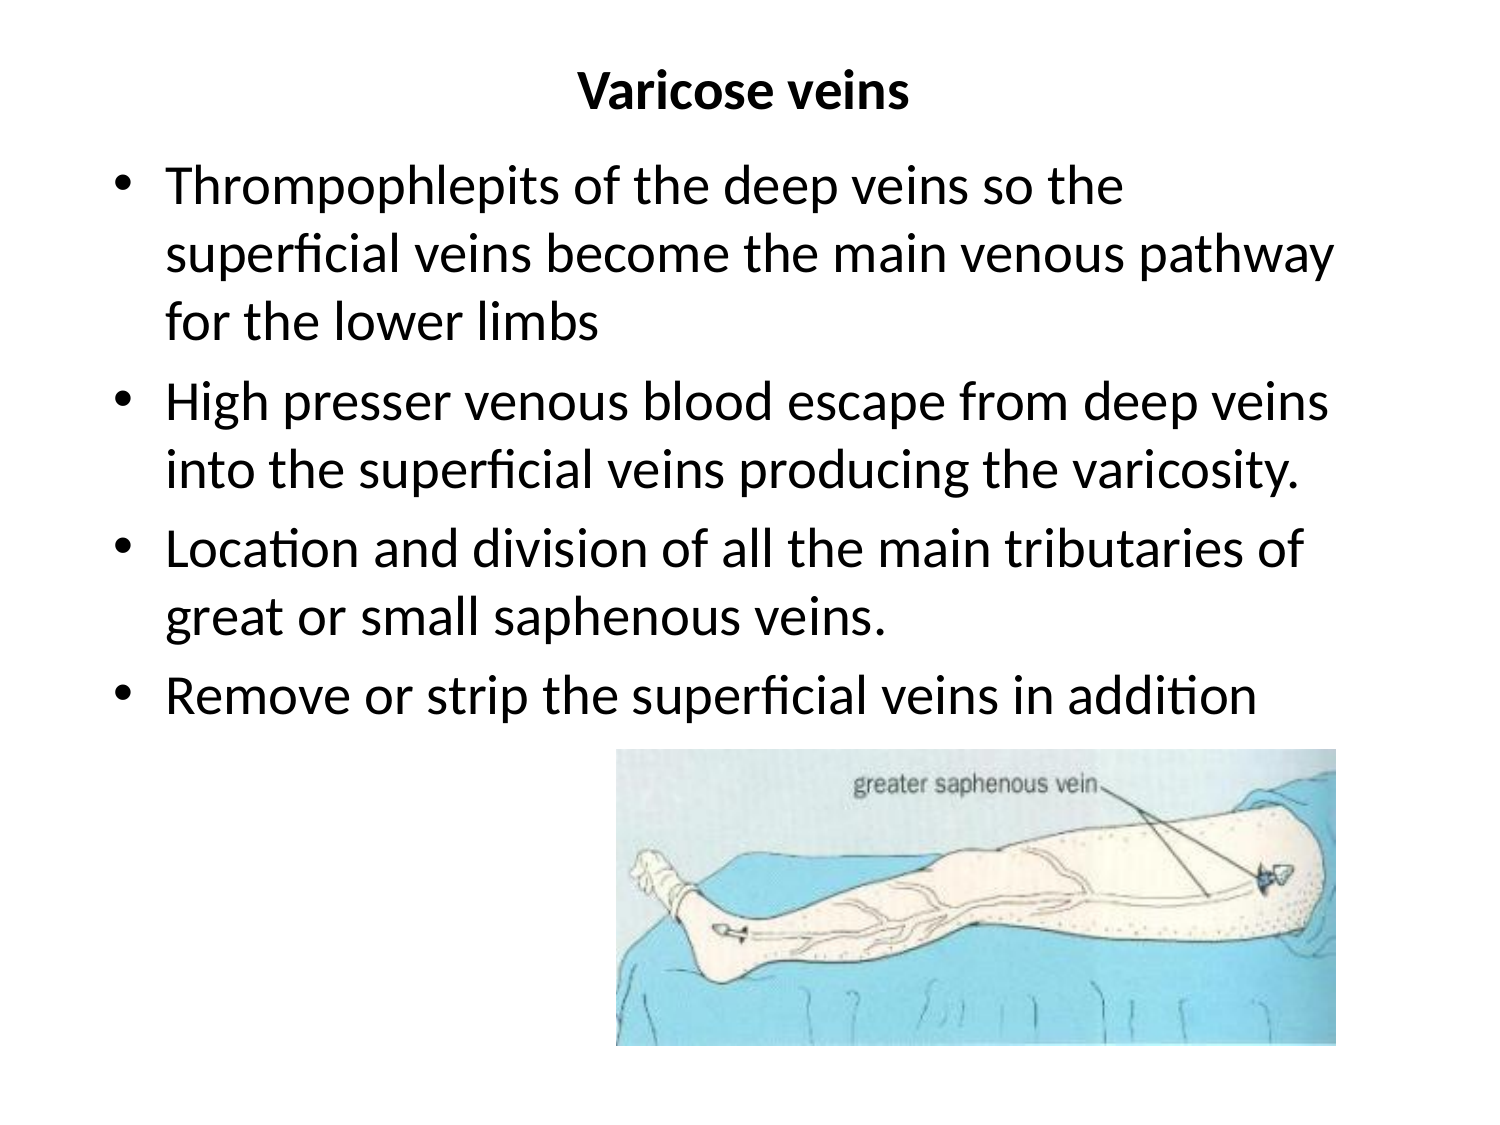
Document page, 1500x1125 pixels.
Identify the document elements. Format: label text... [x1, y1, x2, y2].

title Varicose veins [75, 45, 1425, 129]
picture [615, 749, 1337, 1046]
list Thrompophlepits of the deep veins so the superficial veins become the main venous pathway for the lower limbs High presser venous blood escape from deep veins into the superficial veins producing the varicosity. Location and division of all the main tributaries of great or small saphenous veins. Remove or strip the superficial veins in addition [98, 140, 1383, 832]
